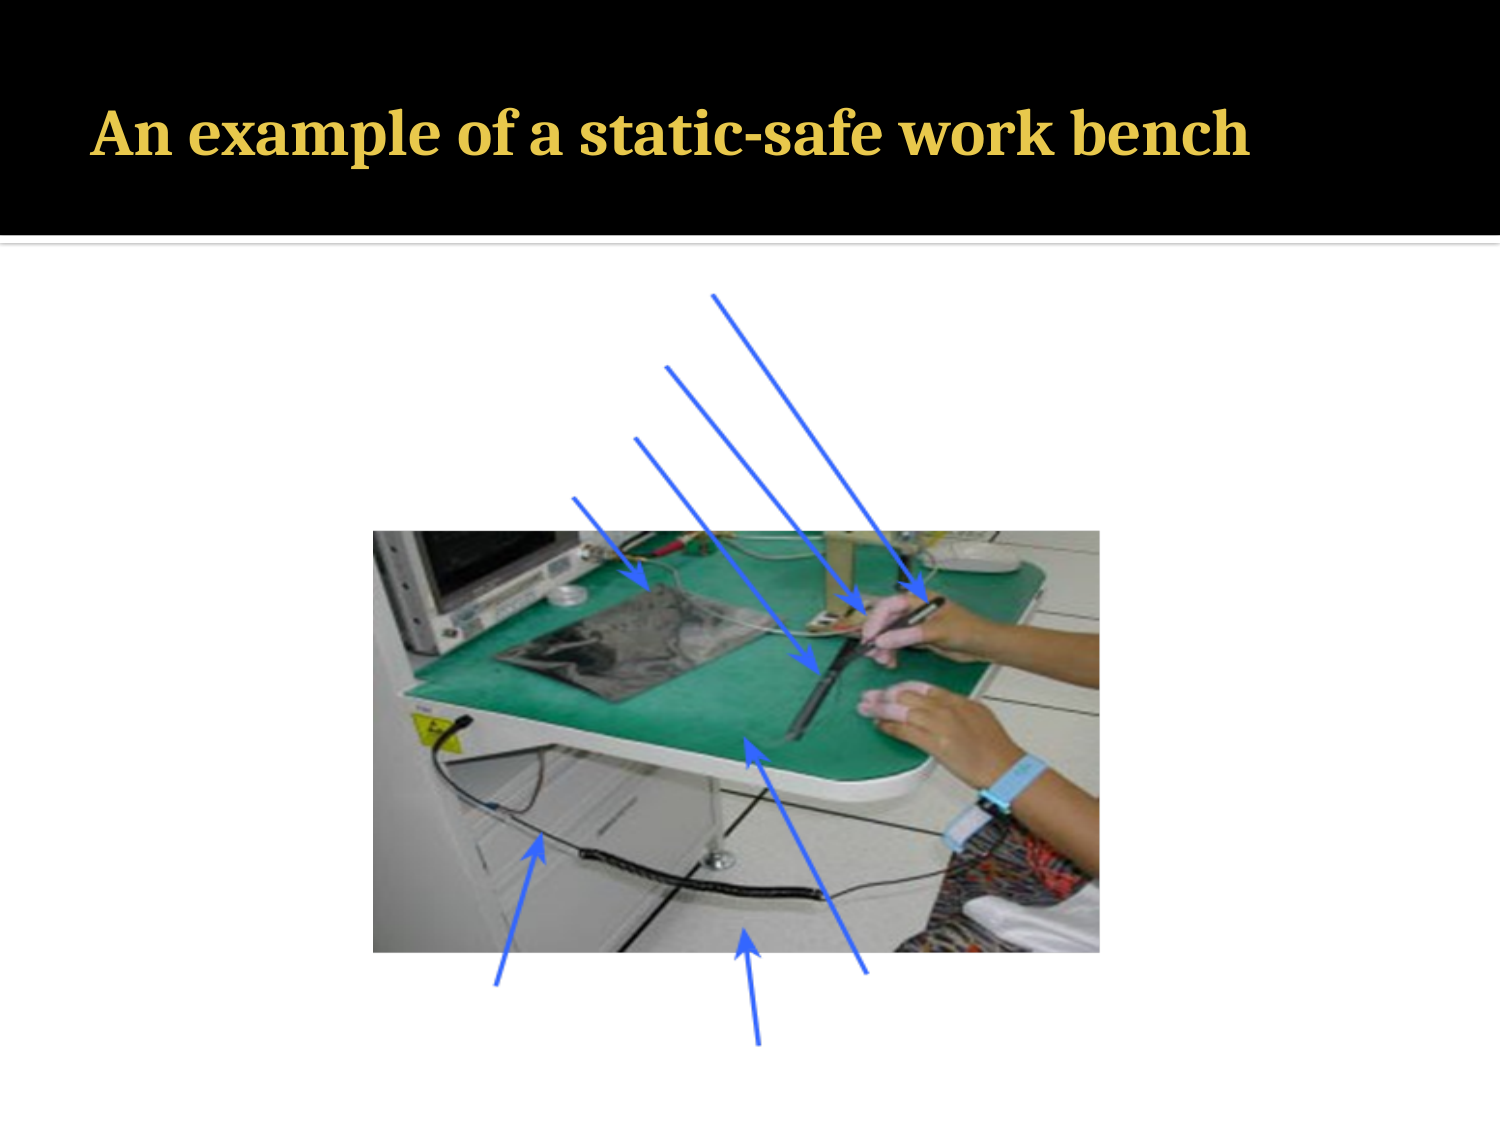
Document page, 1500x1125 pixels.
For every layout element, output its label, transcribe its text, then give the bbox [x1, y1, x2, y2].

title An example of a static-safe work bench [75, 25, 1425, 231]
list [373, 290, 1102, 1051]
